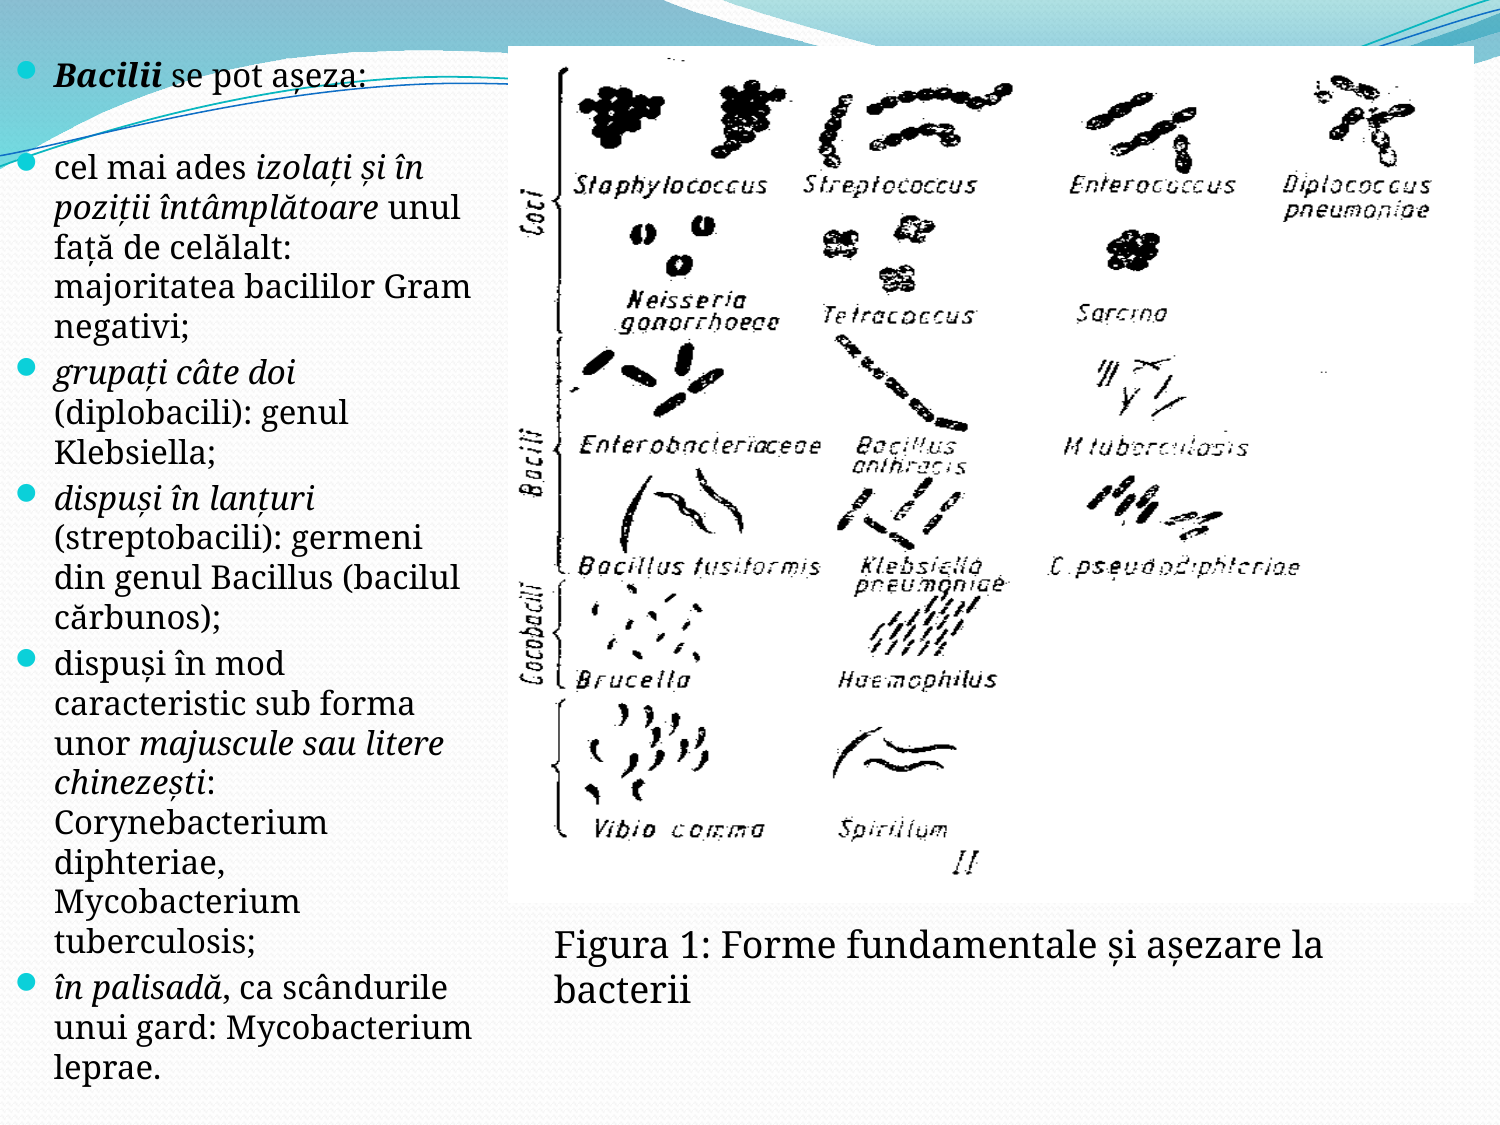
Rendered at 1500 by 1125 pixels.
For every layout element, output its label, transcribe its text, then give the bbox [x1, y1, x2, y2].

text_box Figura 1: Forme fundamentale şi aşezare la bacterii [539, 914, 1360, 1019]
picture [507, 46, 1474, 903]
list Bacilii se pot aşeza: cel mai ades izolaţi şi în poziţii întâmplătoare unul faţă de celălalt: majoritatea bacililor Gram negativi; grupaţi câte doi (diplobacili): genul Klebsiella; dispuşi în lanţuri (streptobacili): germeni din genul Bacillus (bacilul cărbunos); dispuşi în mod caracteristic sub forma unor majuscule sau litere chinezeşti: Corynebacterium diphteriae, Mycobacterium tuberculosis; în palisadă, ca scândurile unui gard: Mycobacterium leprae. [0, 46, 493, 1102]
